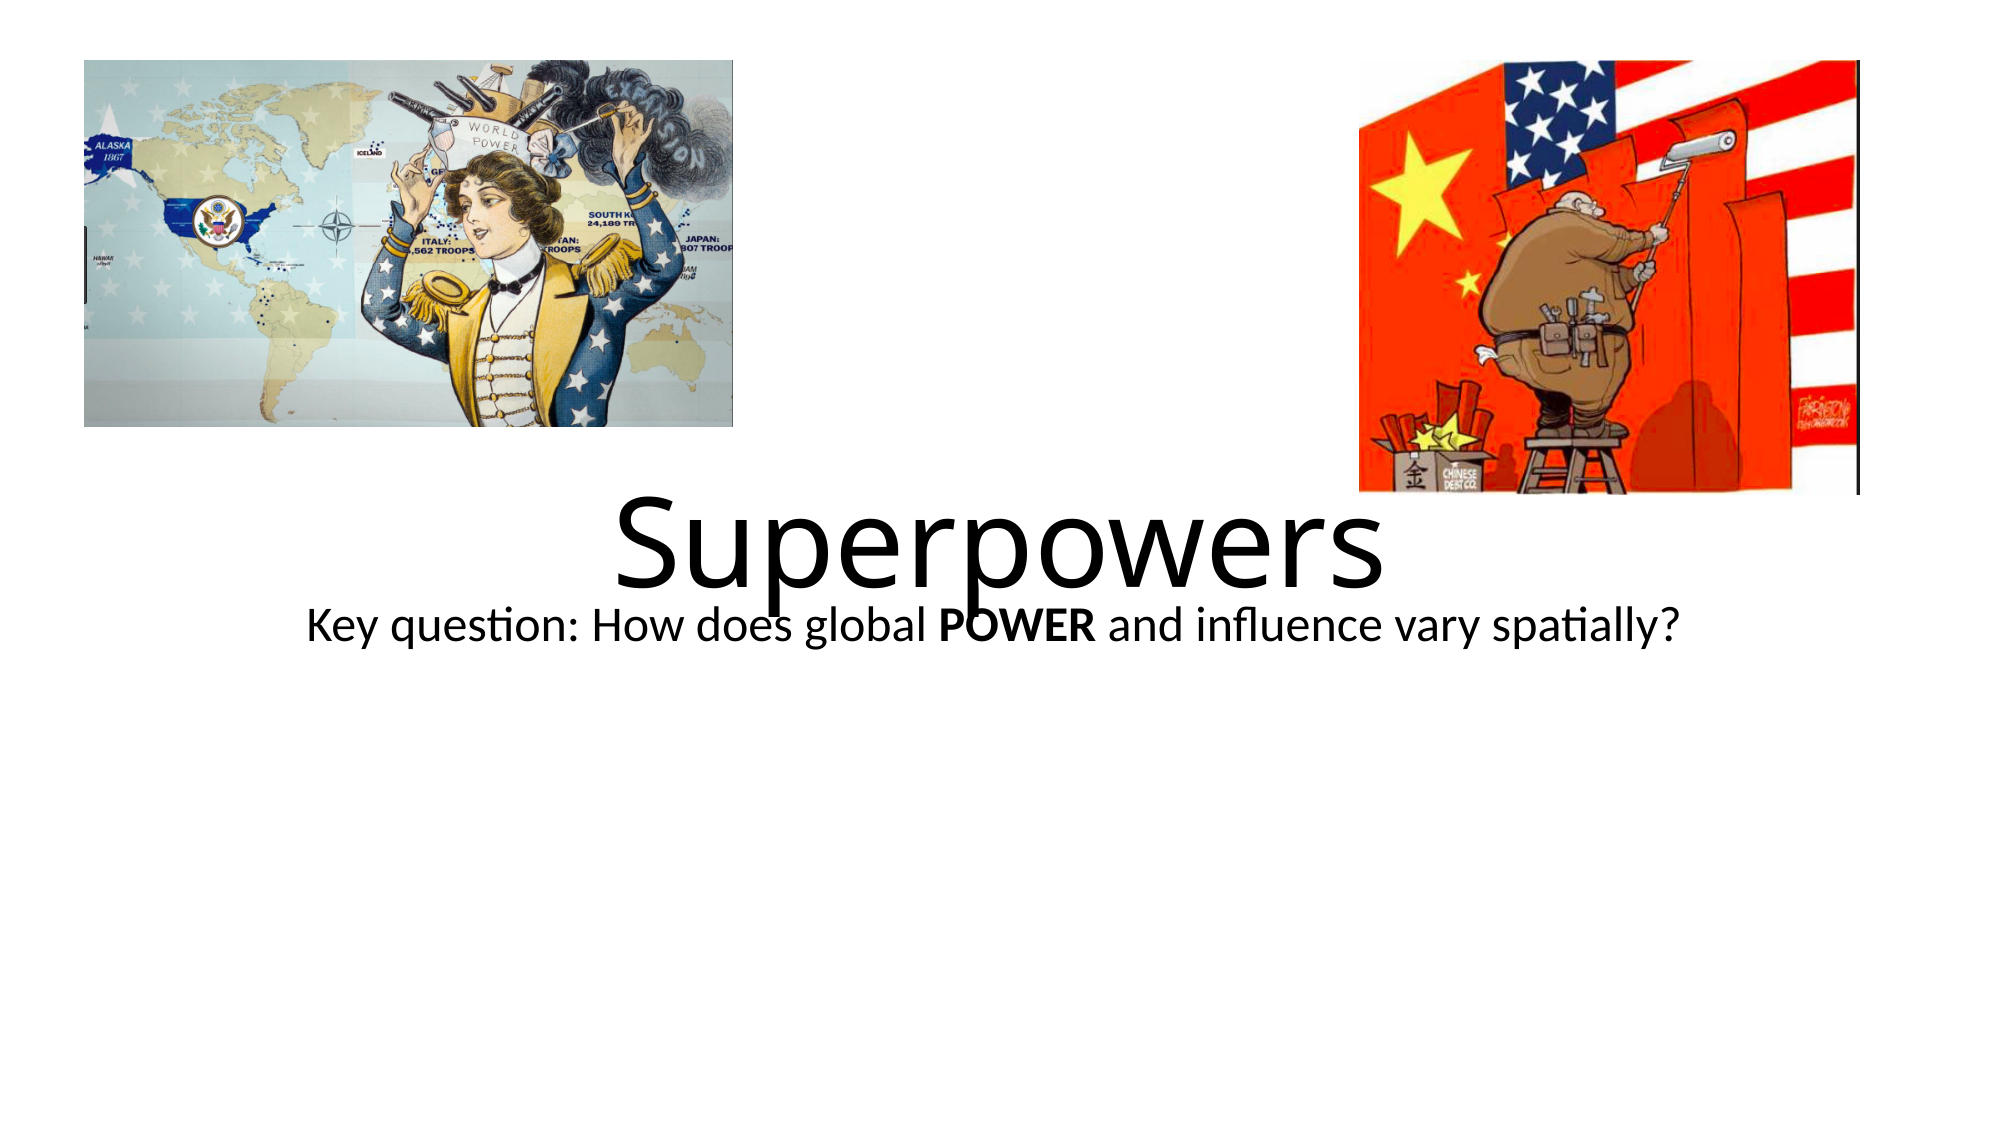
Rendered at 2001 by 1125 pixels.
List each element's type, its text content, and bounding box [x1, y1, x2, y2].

picture [84, 60, 733, 427]
subtitle Key question: How does global POWER and influence vary spatially? [249, 590, 1750, 863]
picture [1359, 60, 1860, 496]
title Superpowers [249, 230, 1750, 590]
